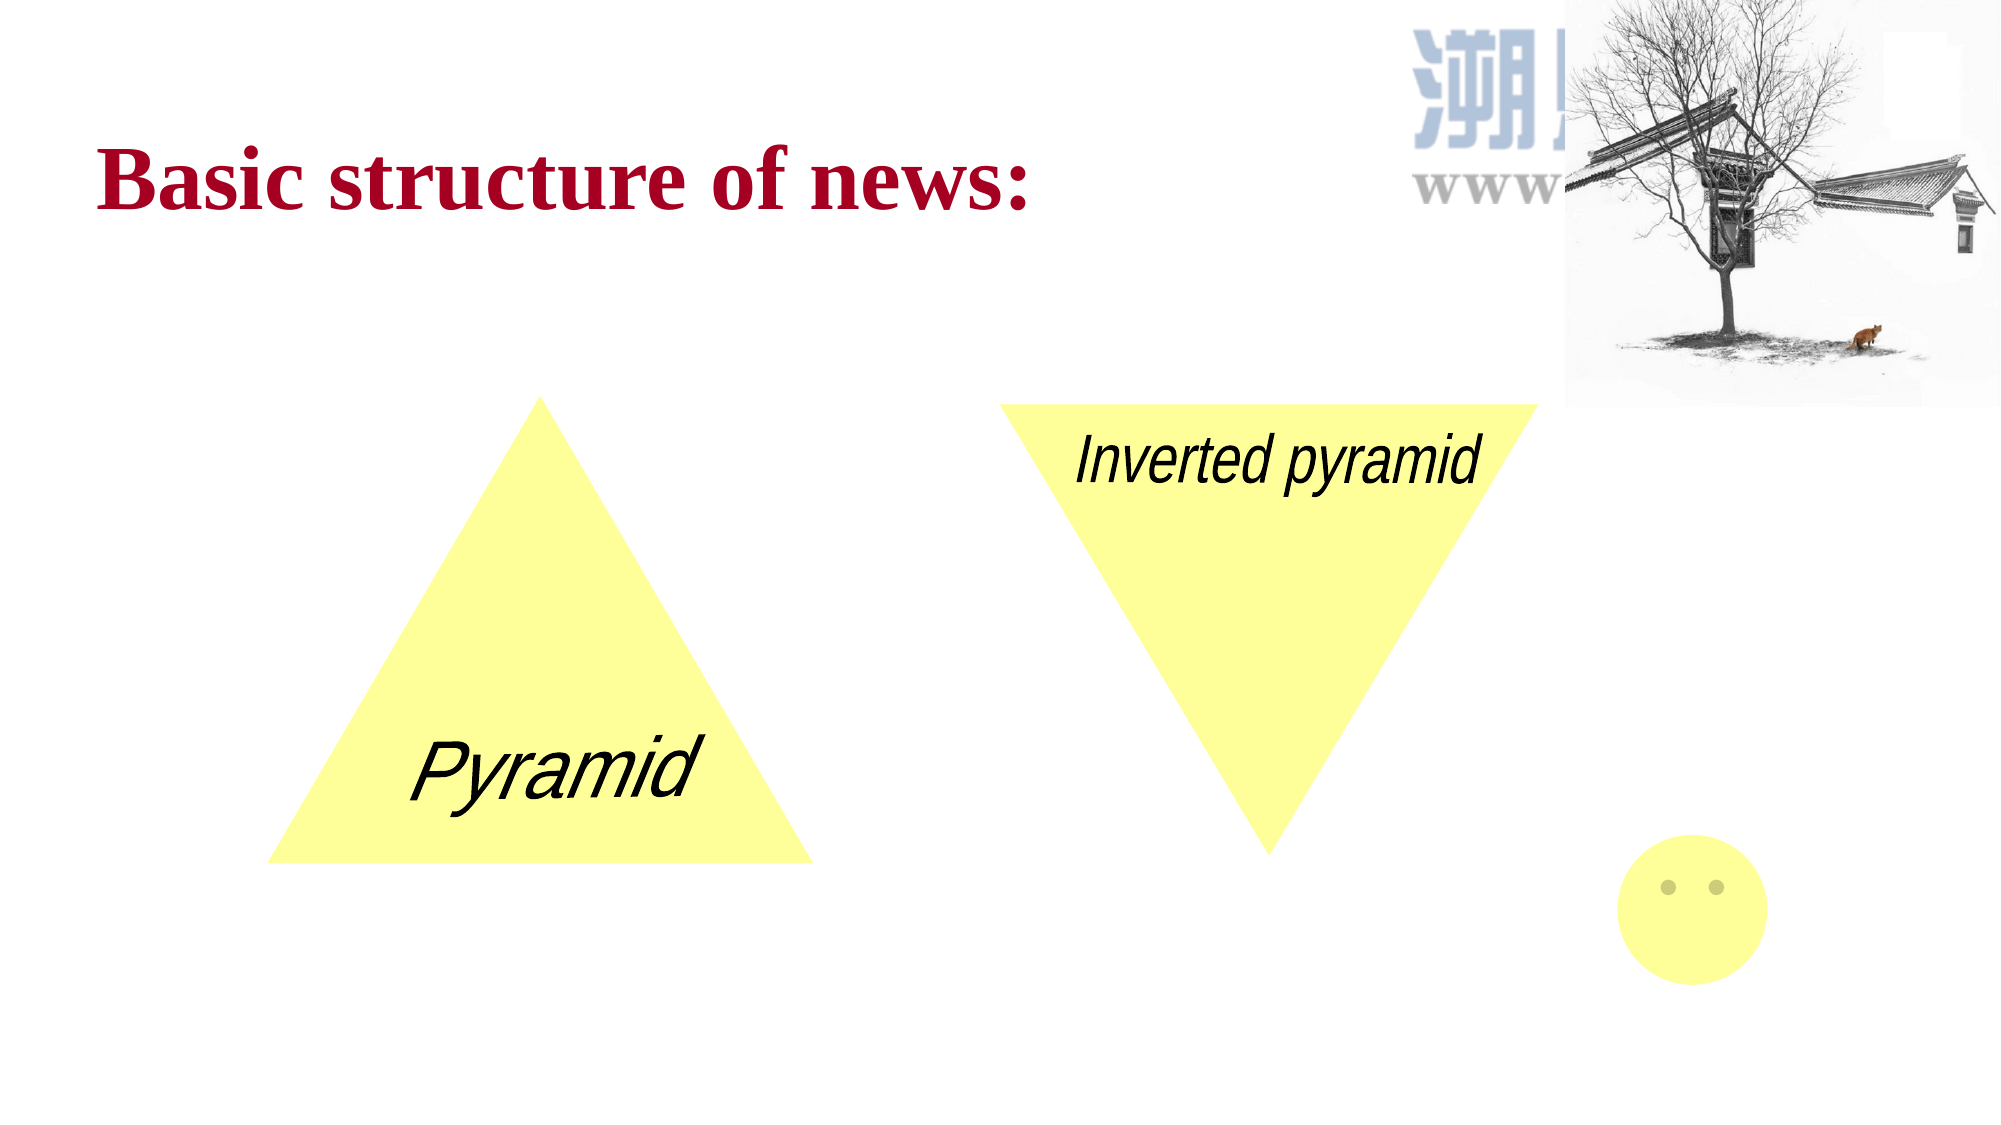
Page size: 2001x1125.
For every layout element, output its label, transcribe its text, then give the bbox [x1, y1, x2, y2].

picture [1412, 0, 2000, 407]
text_box [999, 404, 1539, 856]
text_box [1617, 834, 1768, 985]
text_box [267, 395, 813, 864]
title Basic structure of news: [80, 70, 1565, 289]
